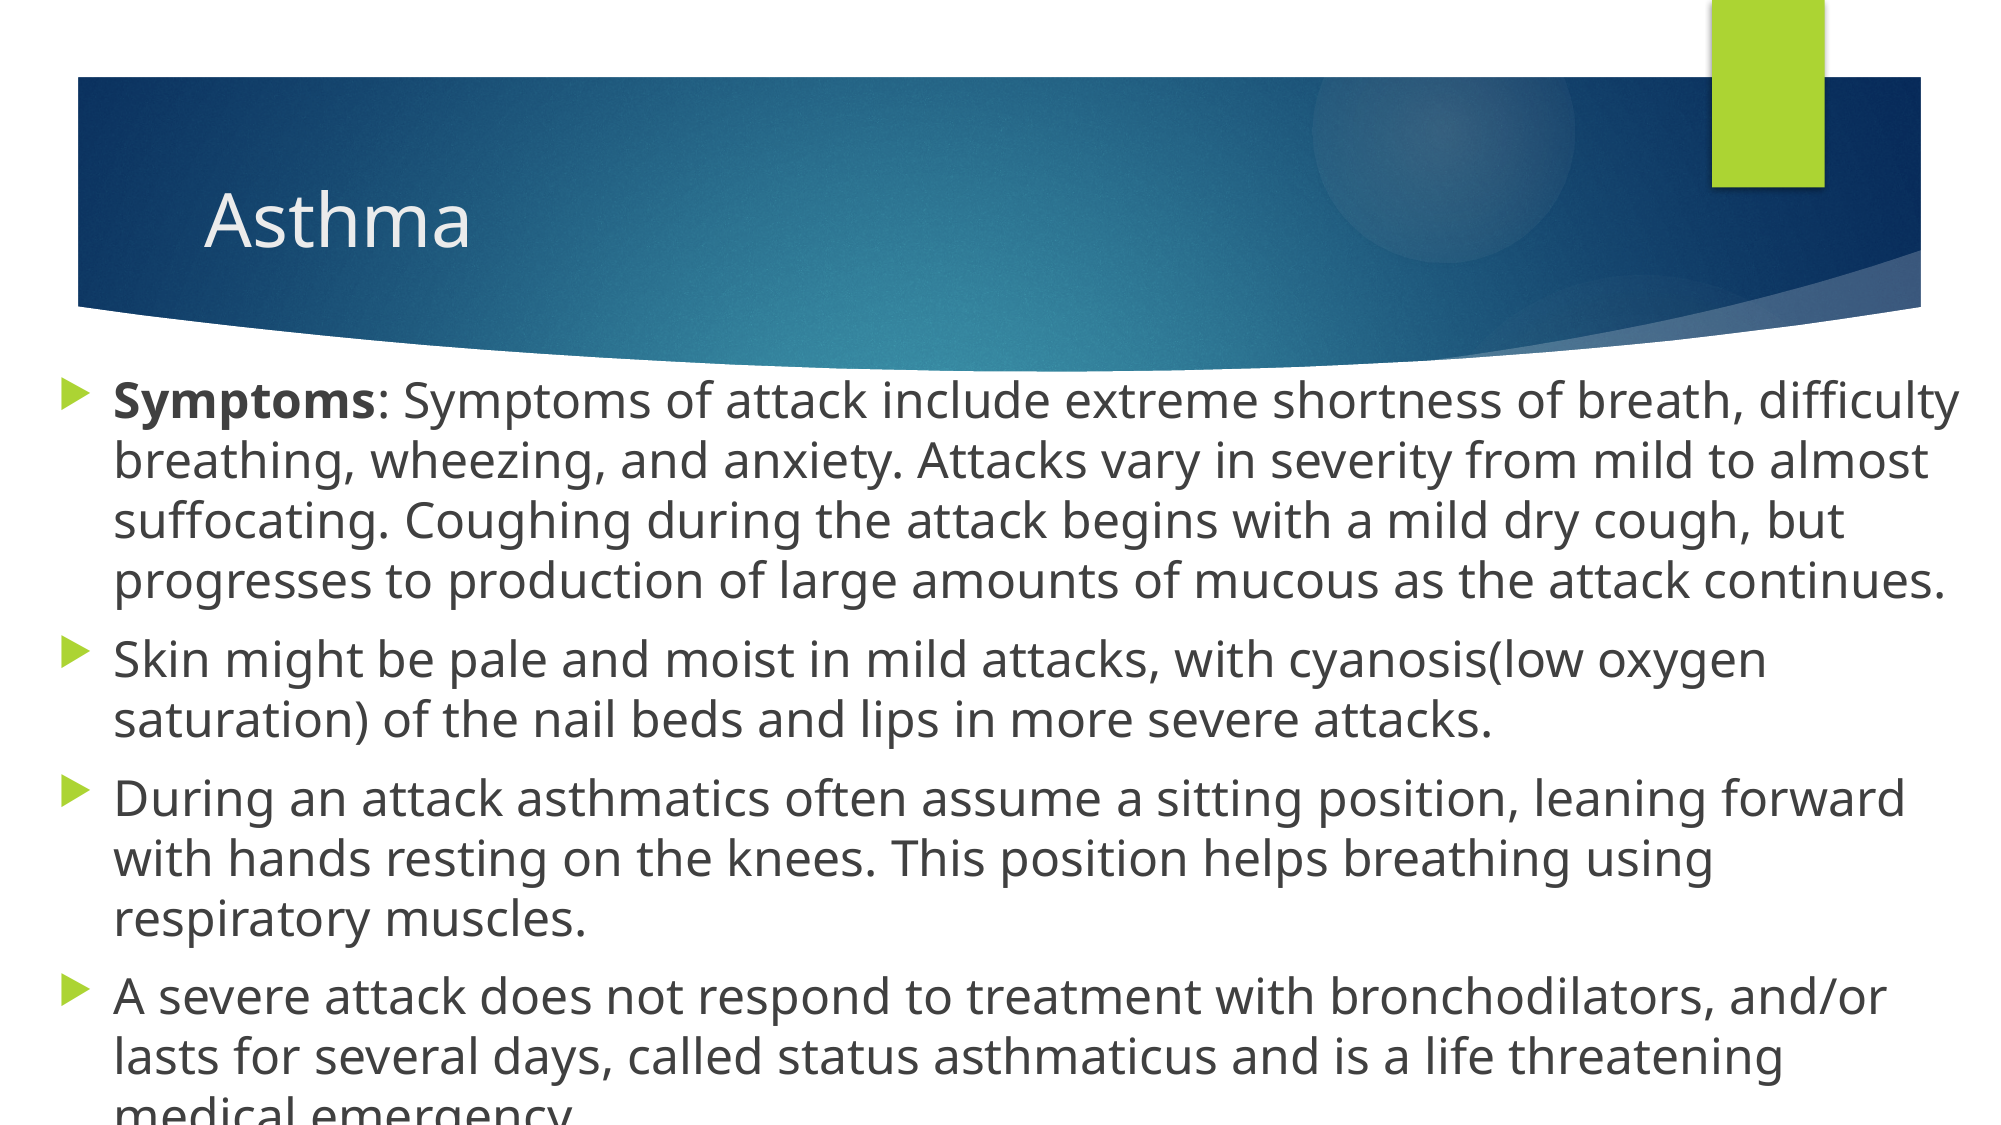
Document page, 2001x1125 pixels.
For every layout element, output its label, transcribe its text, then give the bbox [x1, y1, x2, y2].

title Asthma [189, 159, 1627, 276]
list Symptoms: Symptoms of attack include extreme shortness of breath, difficulty breathing, wheezing, and anxiety. Attacks vary in severity from mild to almost suffocating. Coughing during the attack begins with a mild dry cough, but progresses to production of large amounts of mucous as the attack continues. Skin might be pale and moist in mild attacks, with cyanosis(low oxygen saturation) of the nail beds and lips in more severe attacks. During an attack asthmatics often assume a sitting position, leaning forward with hands resting on the knees. This position helps breathing using respiratory muscles. A severe attack does not respond to treatment with bronchodilators, and/or lasts for several days, called status asthmaticus and is a life threatening medical emergency. [42, 361, 1987, 1125]
